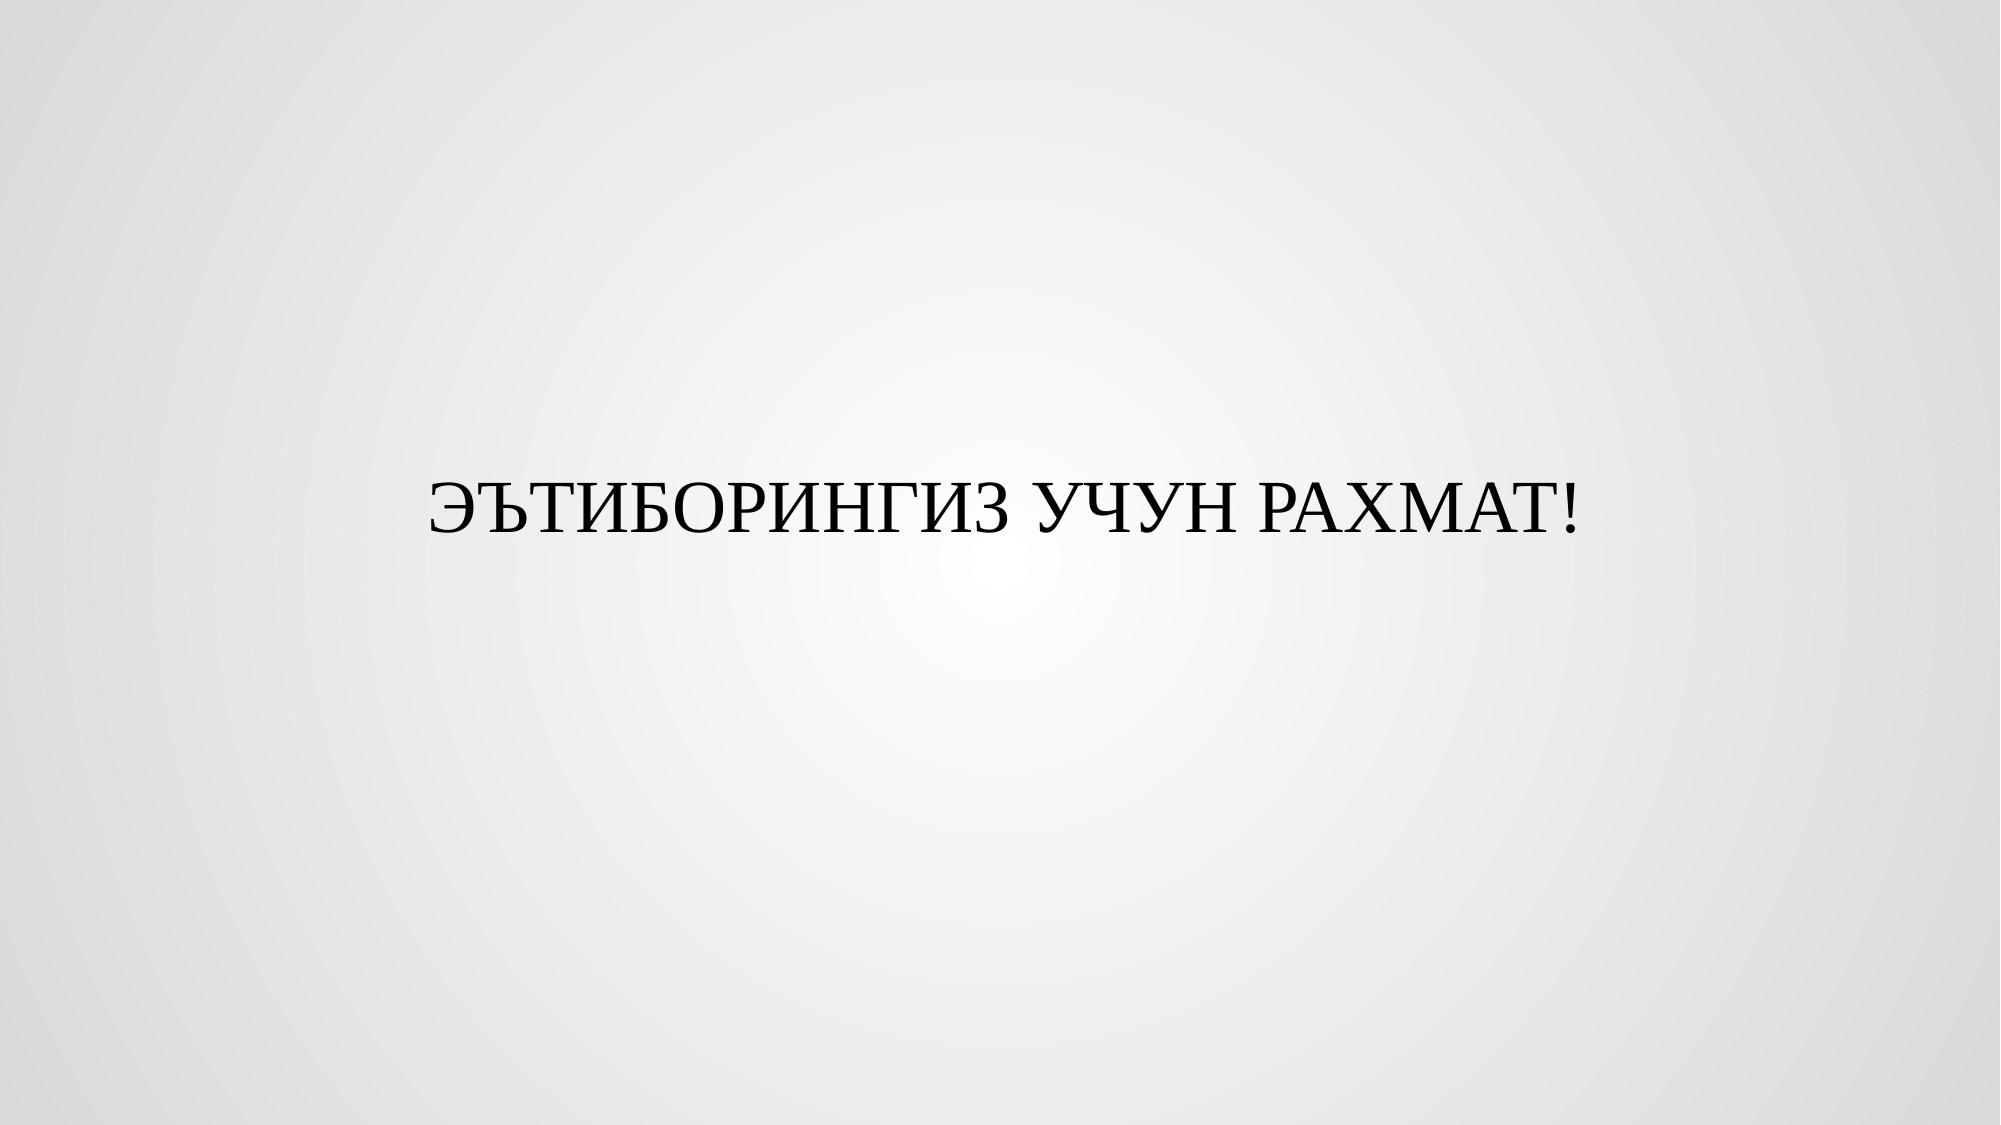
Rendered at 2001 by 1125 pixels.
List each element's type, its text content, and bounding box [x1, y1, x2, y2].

text_box ЭЪТИБОРИНГИЗ УЧУН РАХМАТ! [412, 449, 1738, 555]
